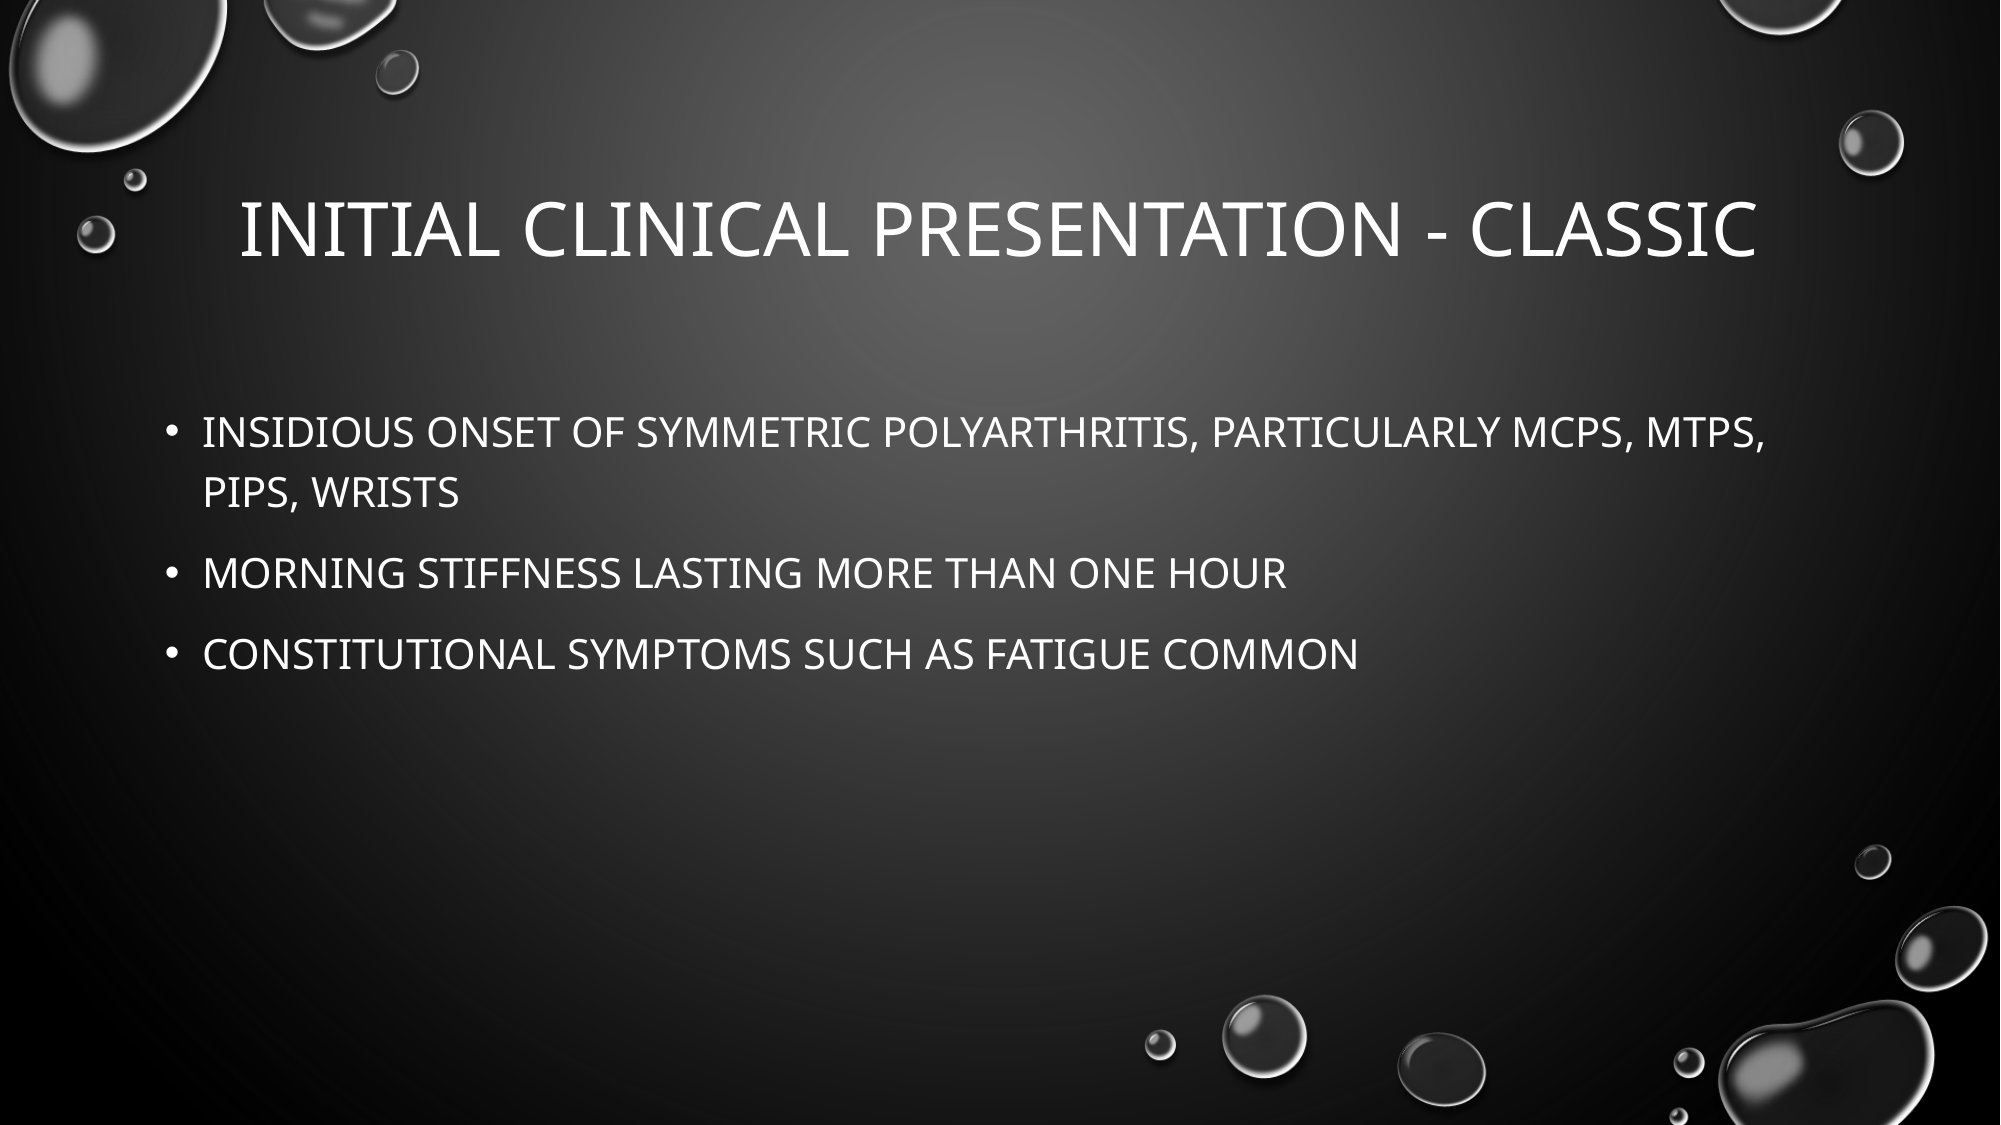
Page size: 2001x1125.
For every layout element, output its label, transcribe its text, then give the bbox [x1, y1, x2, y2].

picture [0, 0, 2000, 1125]
title Initial Clinical Presentation - Classic [149, 101, 1851, 364]
list Insidious onset of symmetric polyarthritis, particularly MCPs, MTPs, PIPs, wrists Morning stiffness lasting more than one hour Constitutional symptoms such as fatigue common [149, 388, 1850, 950]
